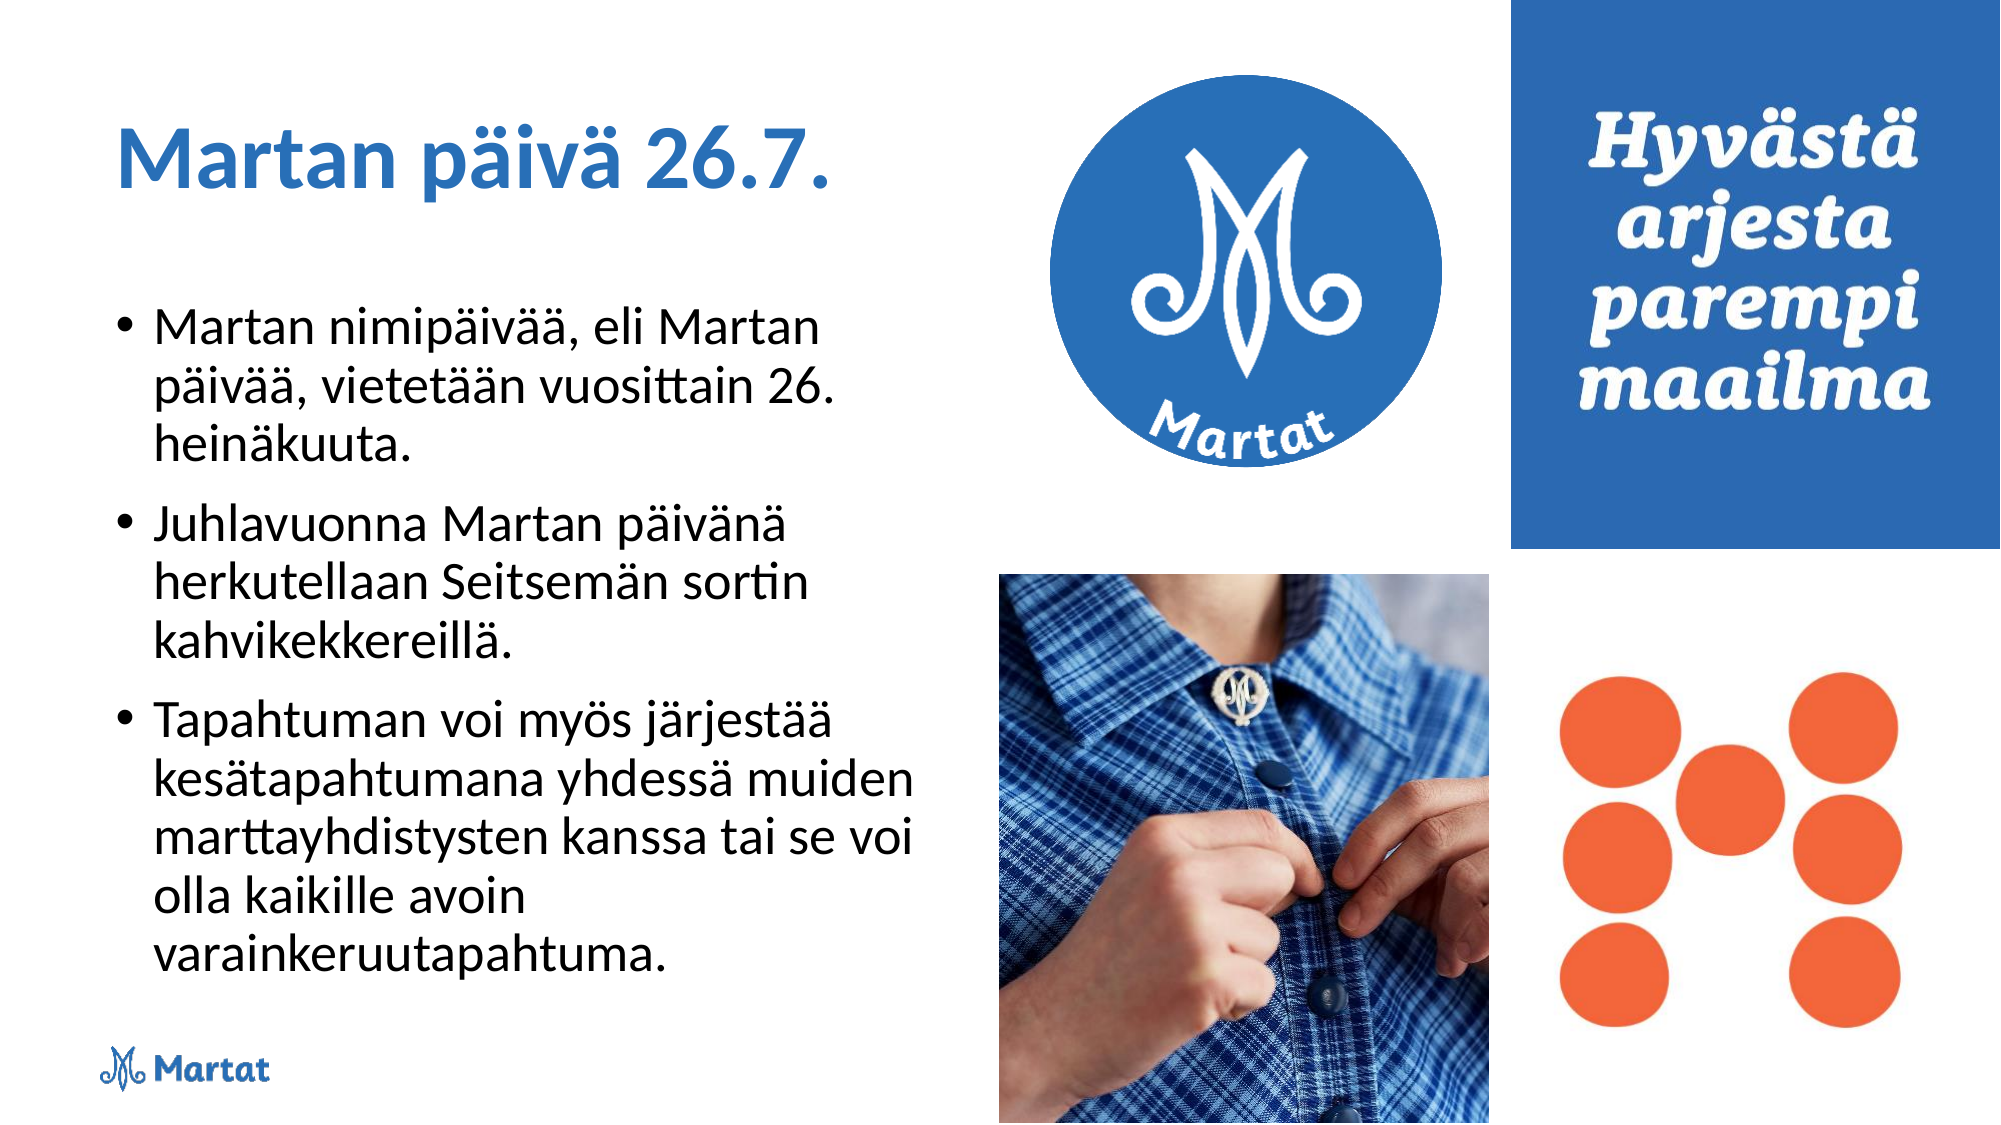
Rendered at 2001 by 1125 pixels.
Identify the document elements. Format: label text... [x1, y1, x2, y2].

title Martan päivä 26.7. [100, 59, 950, 217]
picture [100, 1046, 270, 1103]
list Martan nimipäivää, eli Martan päivää, vietetään vuosittain 26. heinäkuuta. Juhlavuonna Martan päivänä herkutellaan Seitsemän sortin kahvikekkereillä. Tapahtuman voi myös järjestää kesätapahtumana yhdessä muiden marttayhdistysten kanssa tai se voi olla kaikille avoin varainkeruutapahtuma. [100, 290, 950, 1014]
picture [1511, 0, 2000, 549]
picture [1538, 629, 1932, 1072]
picture [999, 574, 1489, 1124]
picture [1050, 75, 1442, 473]
